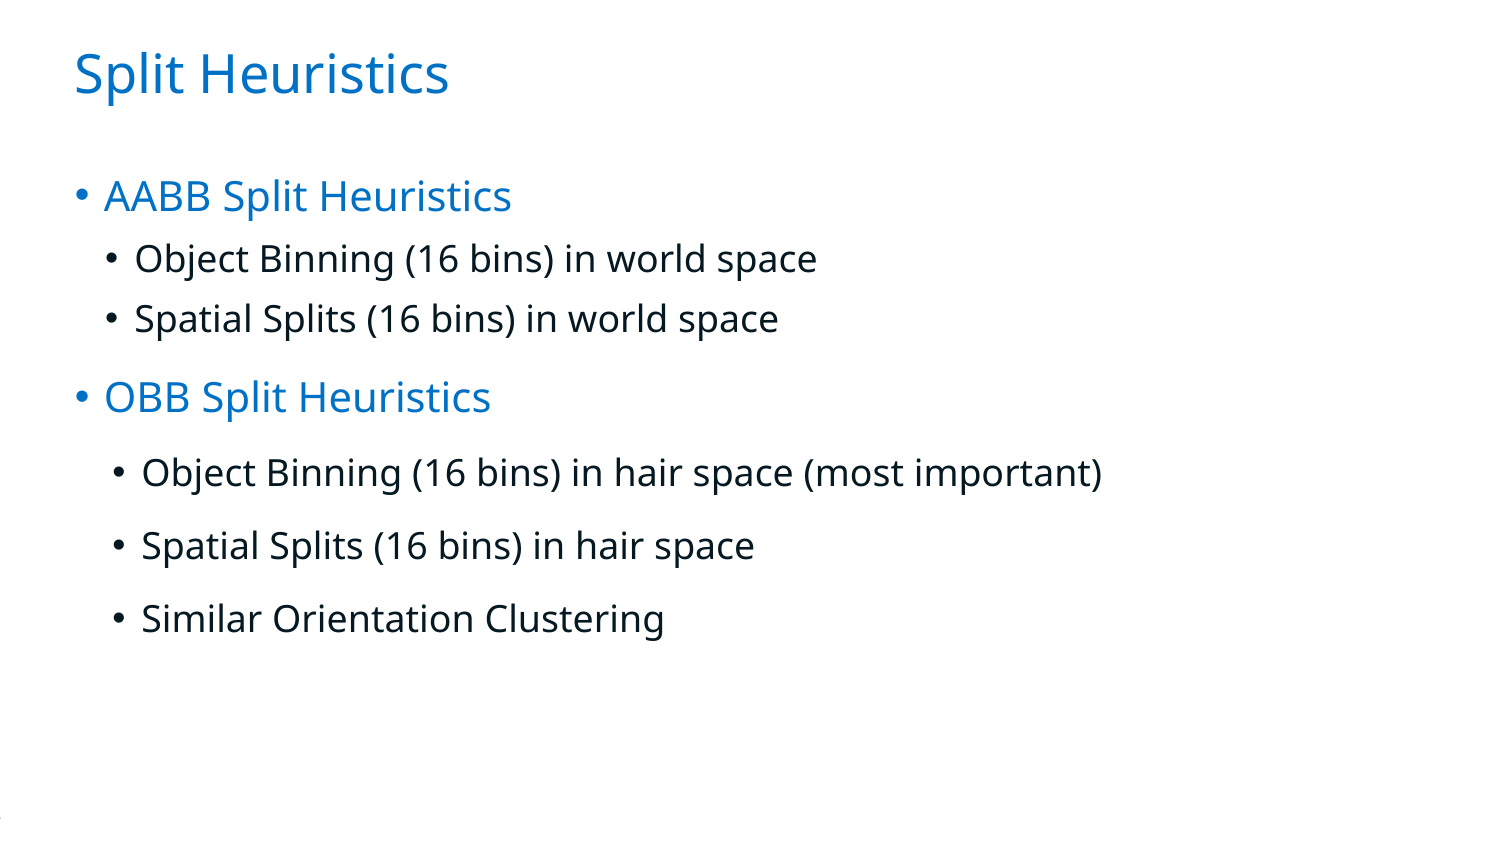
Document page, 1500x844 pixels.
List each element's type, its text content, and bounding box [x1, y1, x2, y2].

list AABB Split Heuristics Object Binning (16 bins) in world space Spatial Splits (16 bins) in world space OBB Split Heuristics Object Binning (16 bins) in hair space (most important) Spatial Splits (16 bins) in hair space Similar Orientation Clustering [74, 169, 1425, 784]
title Split Heuristics [74, 50, 1425, 160]
